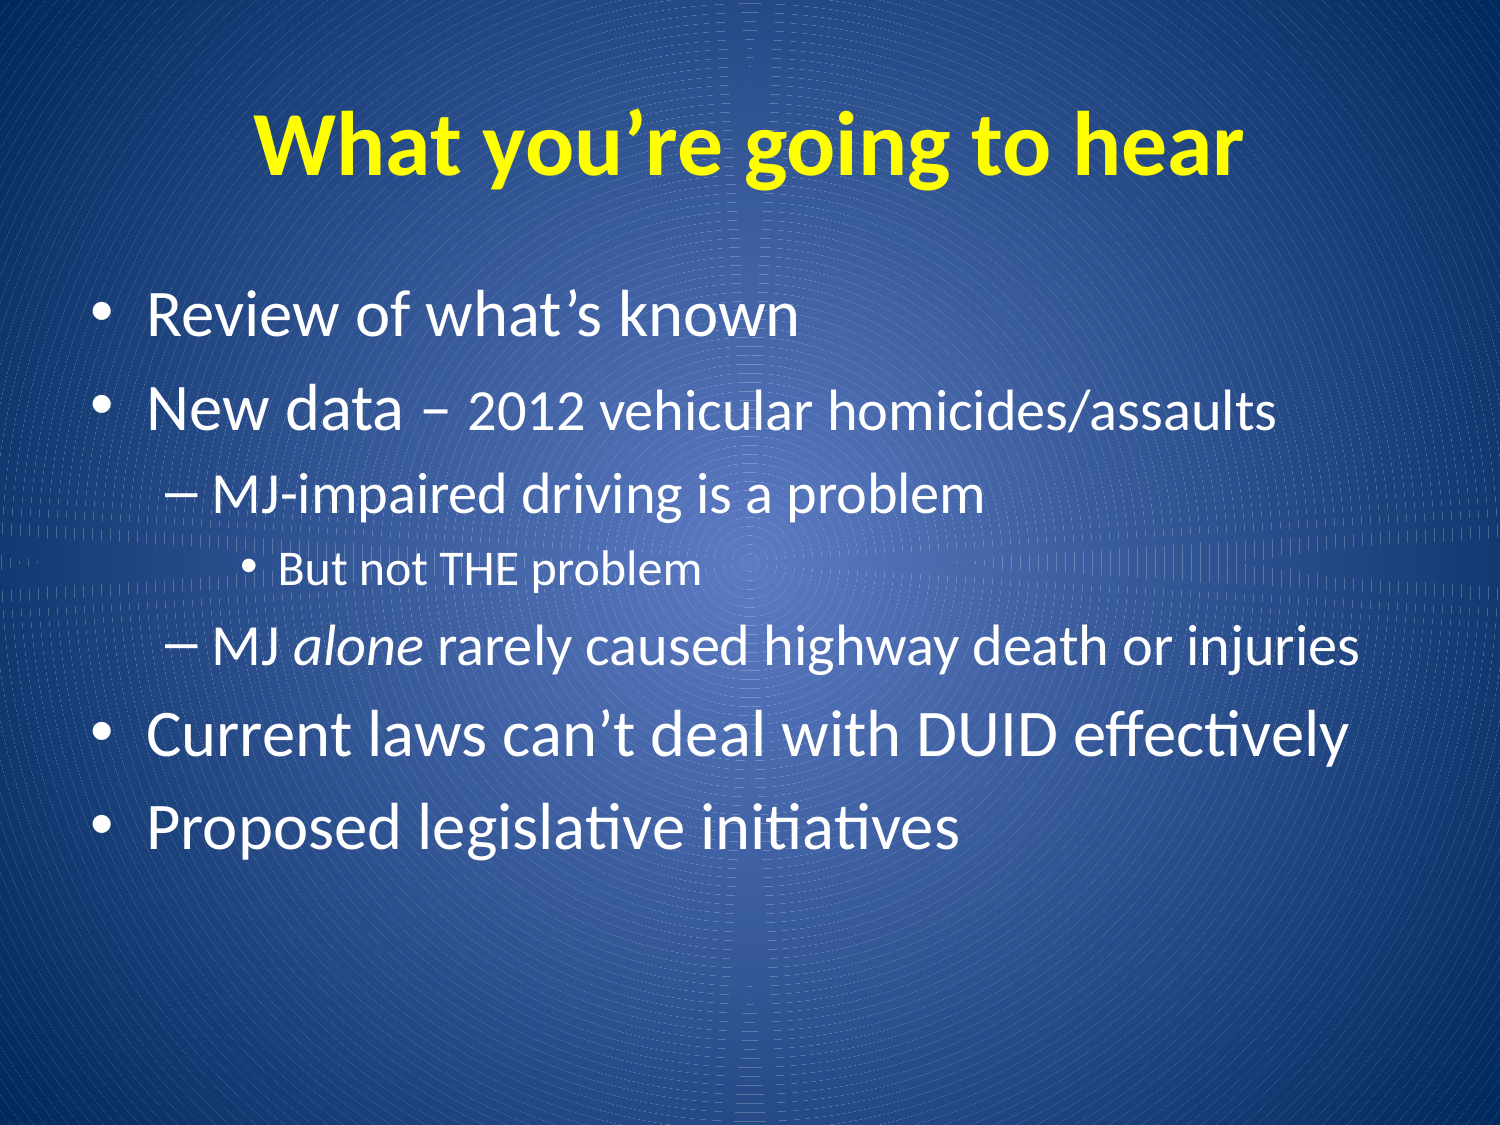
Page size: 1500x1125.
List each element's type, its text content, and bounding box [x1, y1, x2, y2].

title What you’re going to hear [75, 45, 1425, 233]
list Review of what’s known New data – 2012 vehicular homicides/assaults MJ-impaired driving is a problem But not THE problem MJ alone rarely caused highway death or injuries Current laws can’t deal with DUID effectively Proposed legislative initiatives [75, 262, 1425, 1005]
